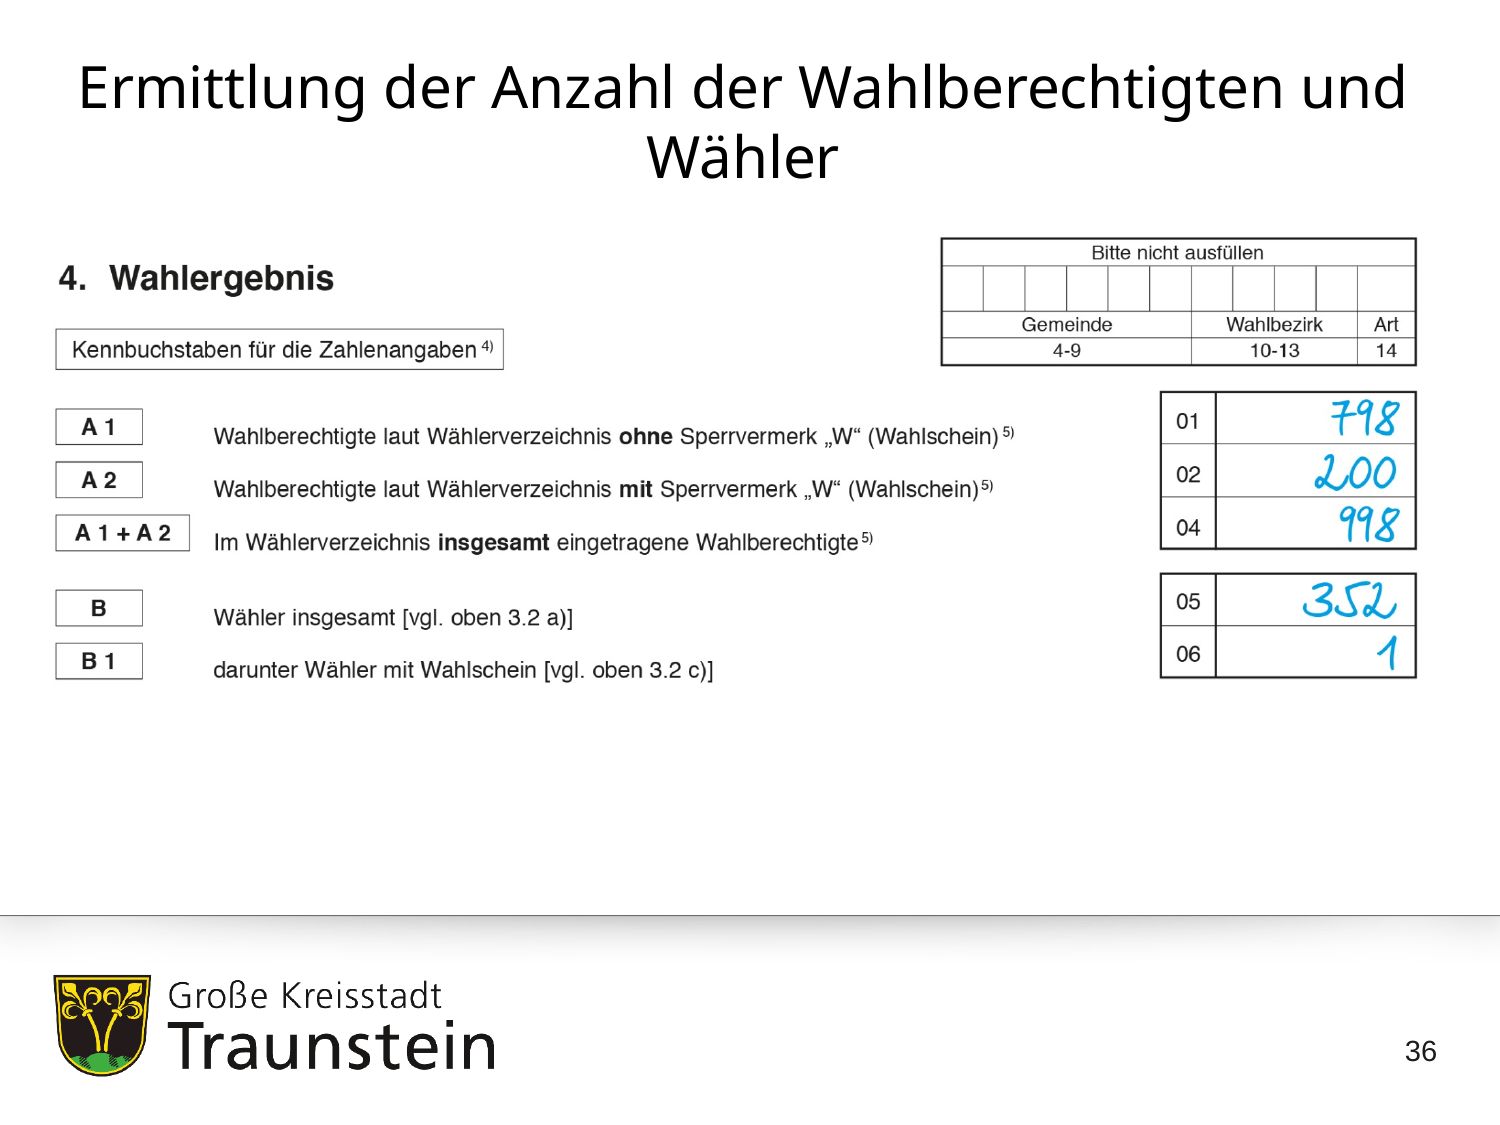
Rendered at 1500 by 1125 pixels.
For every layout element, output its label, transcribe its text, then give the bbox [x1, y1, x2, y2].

picture [46, 231, 1441, 693]
picture [0, 915, 1500, 1083]
picture [1425, 1050, 1433, 1057]
text_box Ermittlung der Anzahl der Wahlberechtigten und Wähler [0, 42, 1494, 198]
